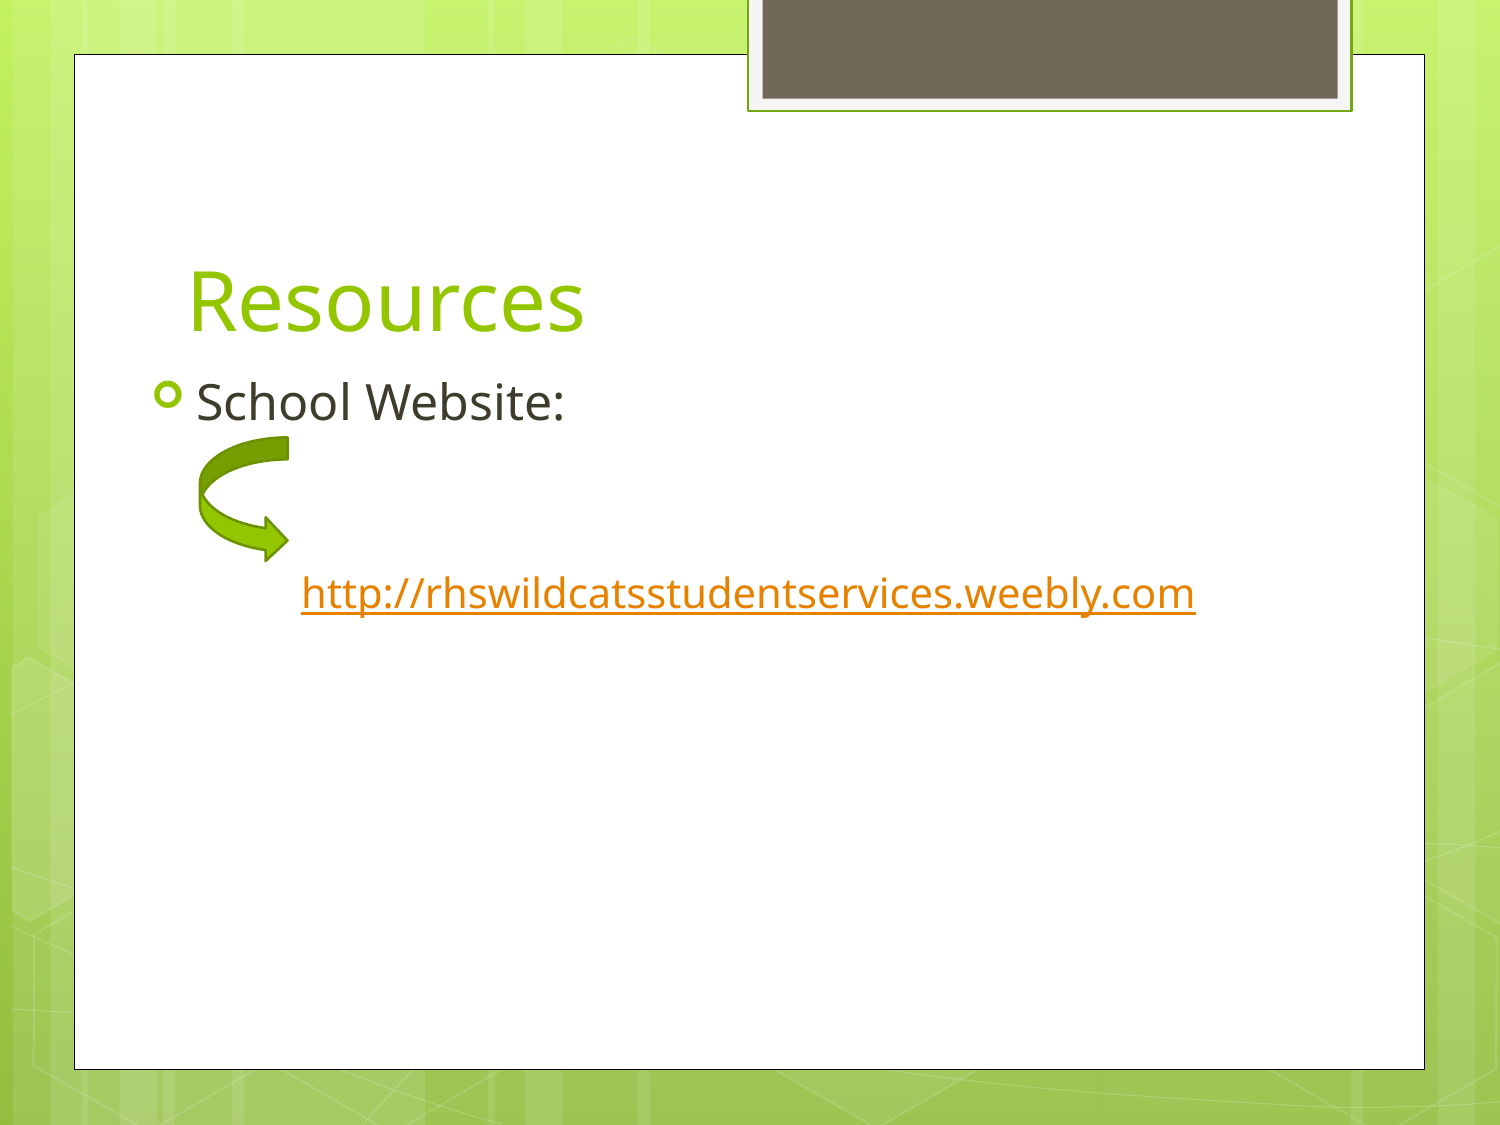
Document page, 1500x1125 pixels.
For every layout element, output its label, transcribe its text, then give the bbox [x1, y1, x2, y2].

text_box [198, 436, 289, 563]
list School Website: http://rhswildcatsstudentservices.weebly.com [125, 362, 1329, 939]
title Resources [171, 168, 1324, 357]
